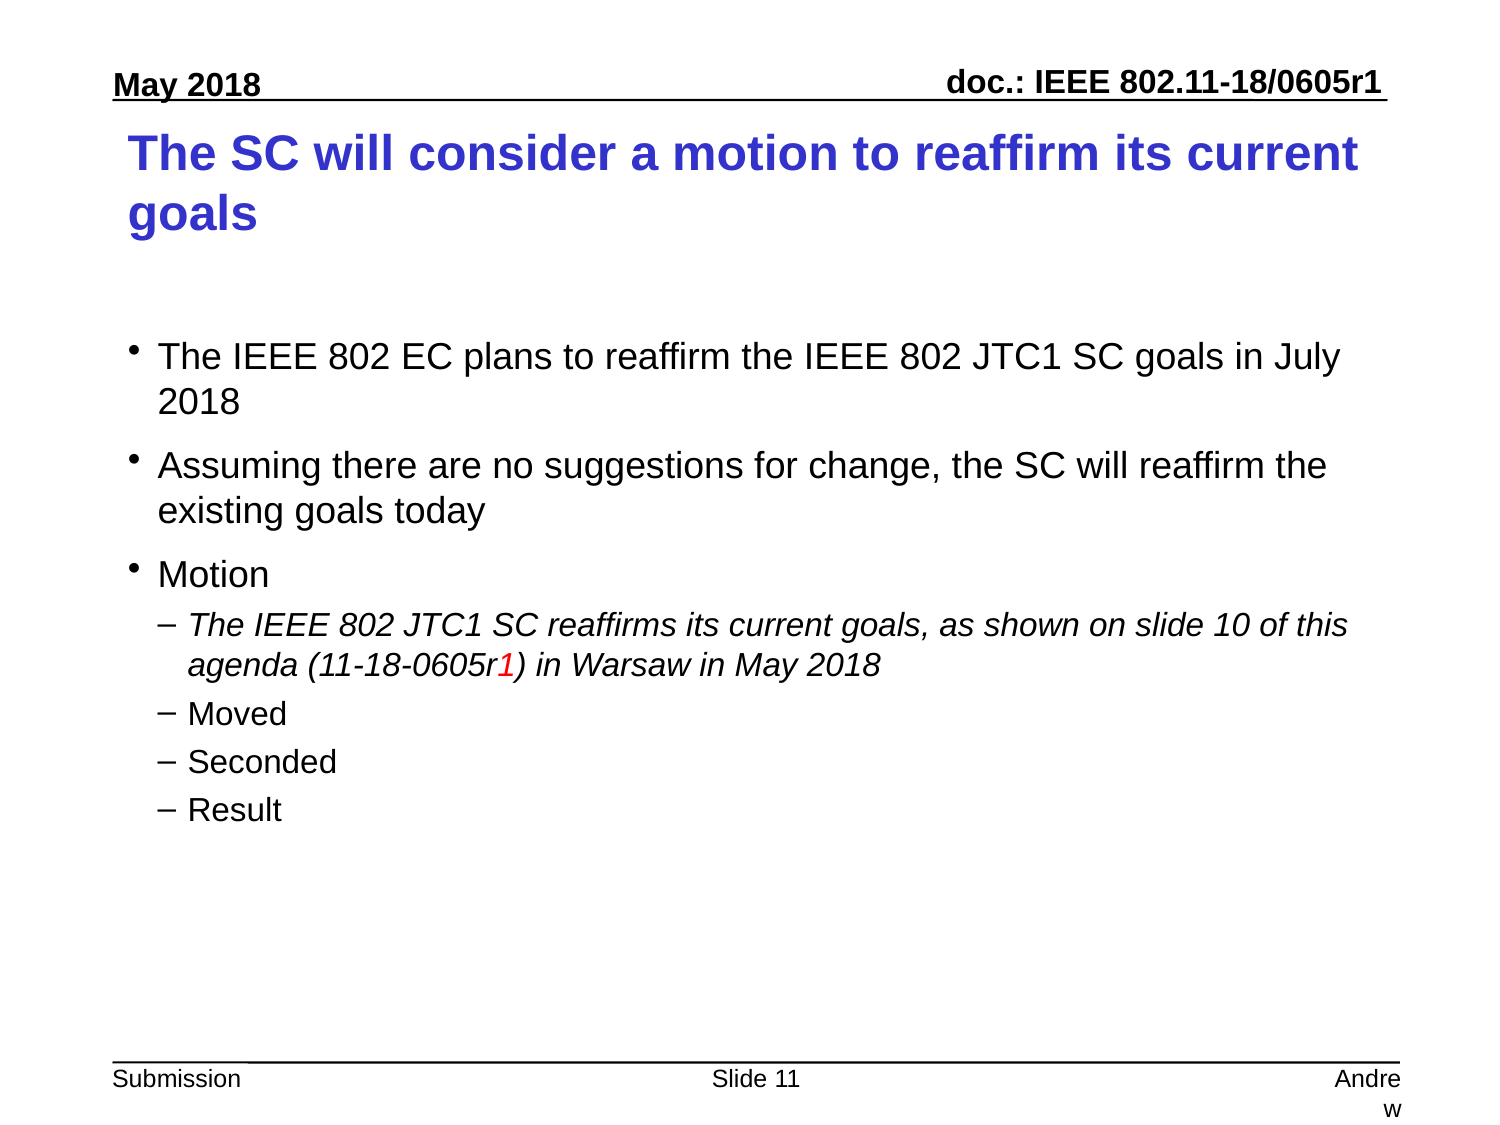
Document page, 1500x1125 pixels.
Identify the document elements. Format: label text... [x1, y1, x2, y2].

slide_number Slide 11 [709, 1061, 803, 1093]
footer Andrew Myles, Cisco [1320, 1061, 1402, 1093]
list The IEEE 802 EC plans to reaffirm the IEEE 802 JTC1 SC goals in July 2018 Assuming there are no suggestions for change, the SC will reaffirm the existing goals today Motion The IEEE 802 JTC1 SC reaffirms its current goals, as shown on slide 10 of this agenda (11-18-0605r1) in Warsaw in May 2018 Moved Seconded Result [112, 324, 1388, 1000]
title The SC will consider a motion to reaffirm its current goals [112, 112, 1388, 288]
